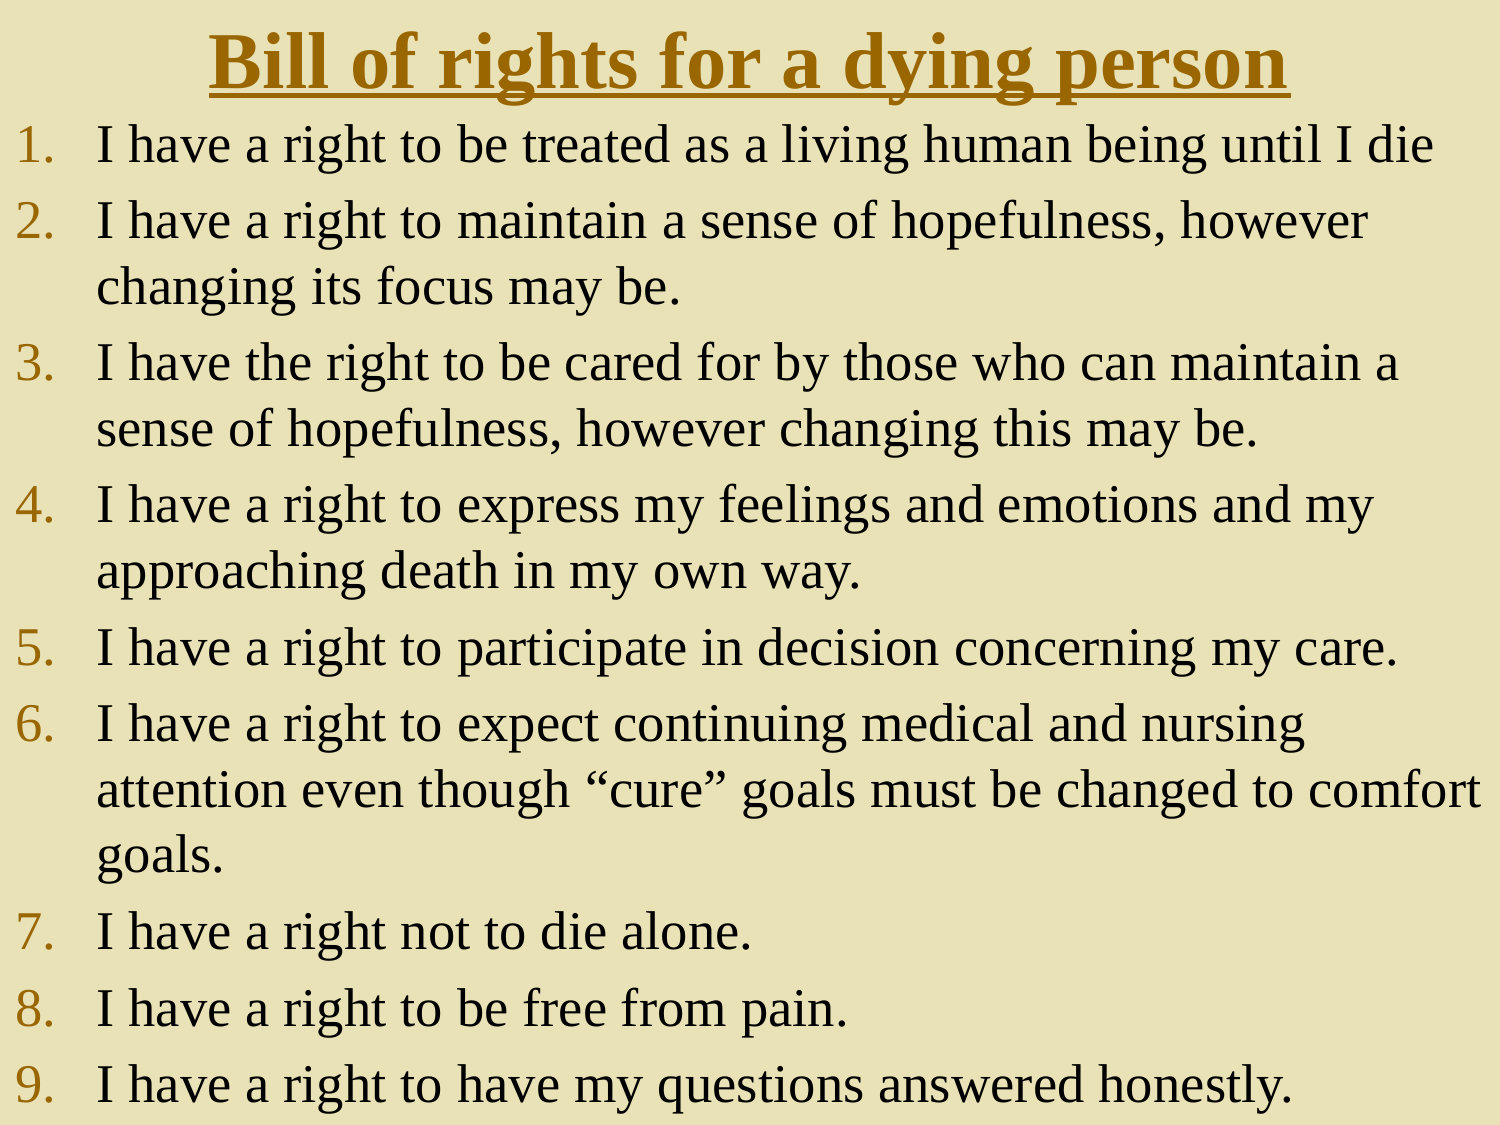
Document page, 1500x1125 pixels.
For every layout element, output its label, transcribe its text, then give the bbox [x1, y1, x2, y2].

title Bill of rights for a dying person [74, 0, 1426, 99]
slide_number 126 [1186, 1024, 1500, 1101]
list I have a right to be treated as a living human being until I die I have a right to maintain a sense of hopefulness, however changing its focus may be. I have the right to be cared for by those who can maintain a sense of hopefulness, however changing this may be. I have a right to express my feelings and emotions and my approaching death in my own way. I have a right to participate in decision concerning my care. I have a right to expect continuing medical and nursing attention even though “cure” goals must be changed to comfort goals. I have a right not to die alone. I have a right to be free from pain. I have a right to have my questions answered honestly. [0, 99, 1500, 1125]
